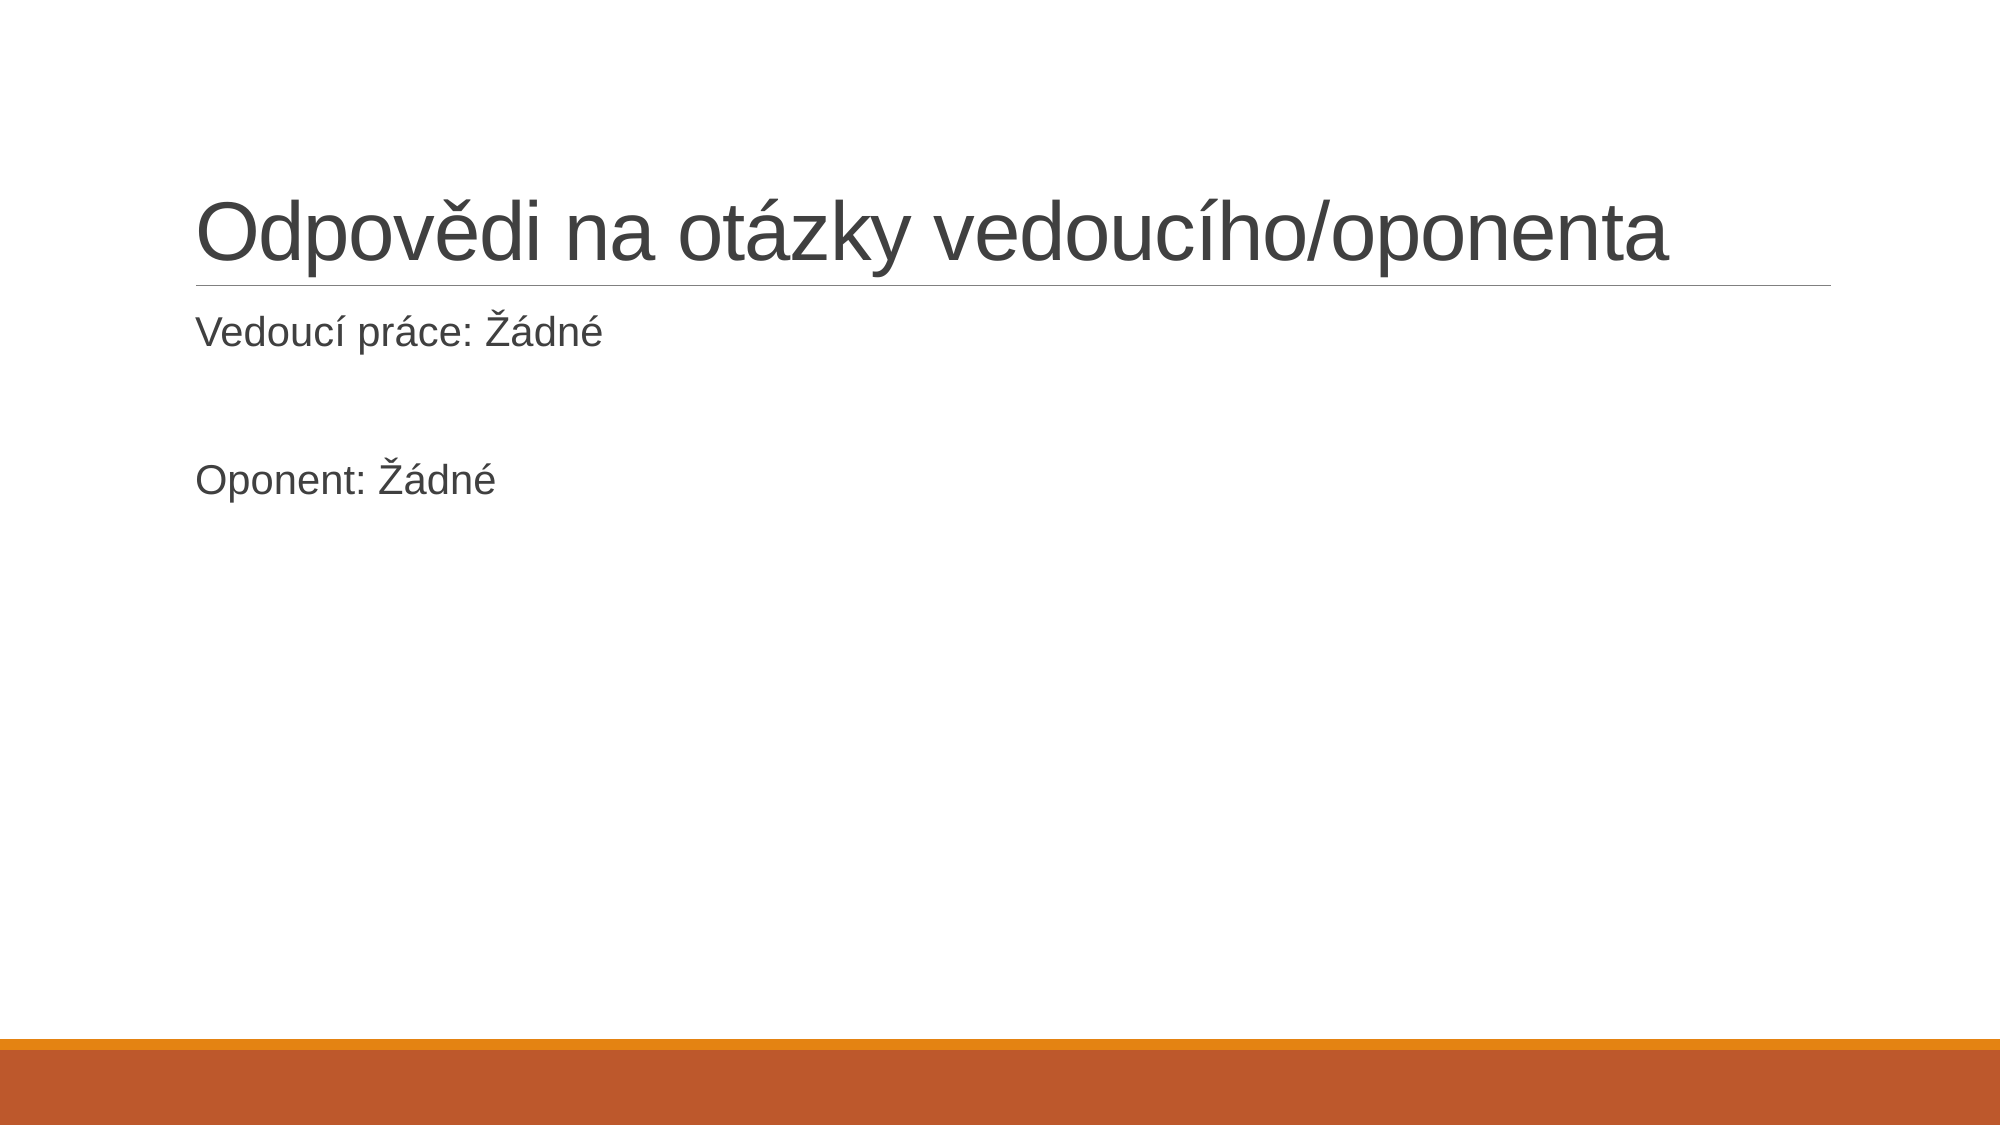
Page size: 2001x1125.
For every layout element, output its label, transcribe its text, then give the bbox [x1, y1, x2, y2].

list Vedoucí práce: Žádné Oponent: Žádné [180, 302, 1830, 963]
title Odpovědi na otázky vedoucího/oponenta [180, 47, 1830, 285]
